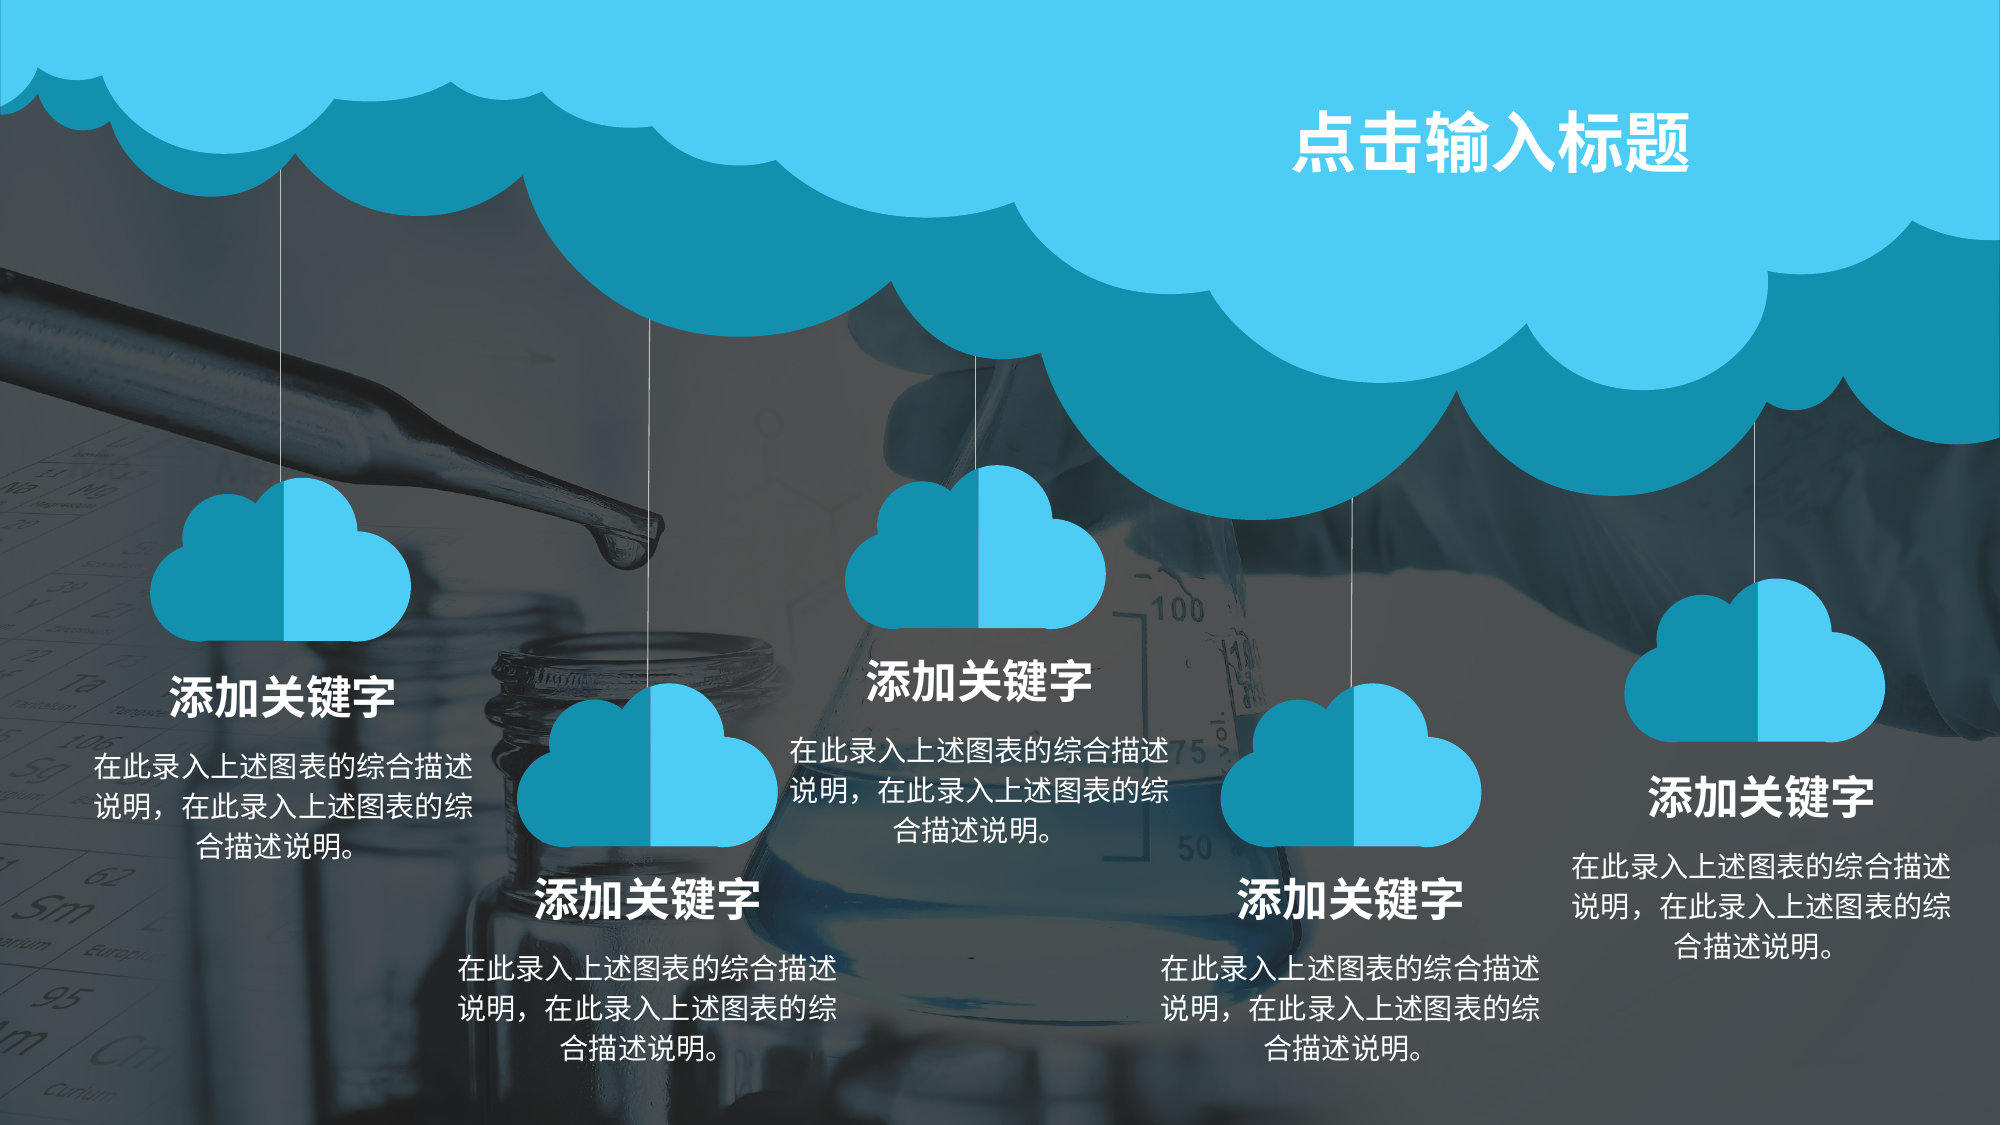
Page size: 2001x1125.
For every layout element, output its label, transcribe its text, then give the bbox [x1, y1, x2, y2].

text_box 添加关键字 [1618, 761, 1906, 832]
text_box 在此录入上述图表的综合描述说明，在此录入上述图表的综合描述说明。 [434, 938, 861, 1073]
text_box [299, 82, 844, 334]
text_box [844, 171, 1106, 630]
text_box [0, 0, 2000, 390]
text_box 在此录入上述图表的综合描述说明，在此录入上述图表的综合描述说明。 [1137, 938, 1564, 1073]
text_box 点击输入标题 [1275, 93, 1707, 189]
text_box 添加关键字 [836, 645, 1124, 716]
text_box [1220, 184, 1482, 848]
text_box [1624, 285, 1886, 743]
text_box [1482, 324, 1624, 496]
text_box 在此录入上述图表的综合描述说明，在此录入上述图表的综合描述说明。 [70, 736, 497, 871]
text_box 添加关键字 [139, 661, 428, 732]
text_box 添加关键字 [503, 863, 792, 934]
text_box [0, 69, 150, 178]
text_box 在此录入上述图表的综合描述说明，在此录入上述图表的综合描述说明。 [767, 719, 1193, 855]
text_box [1106, 284, 1220, 518]
text_box 添加关键字 [1207, 863, 1495, 934]
text_box 在此录入上述图表的综合描述说明，在此录入上述图表的综合描述说明。 [1548, 835, 1975, 971]
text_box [516, 184, 778, 848]
text_box [1768, 221, 2000, 445]
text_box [150, 134, 411, 642]
